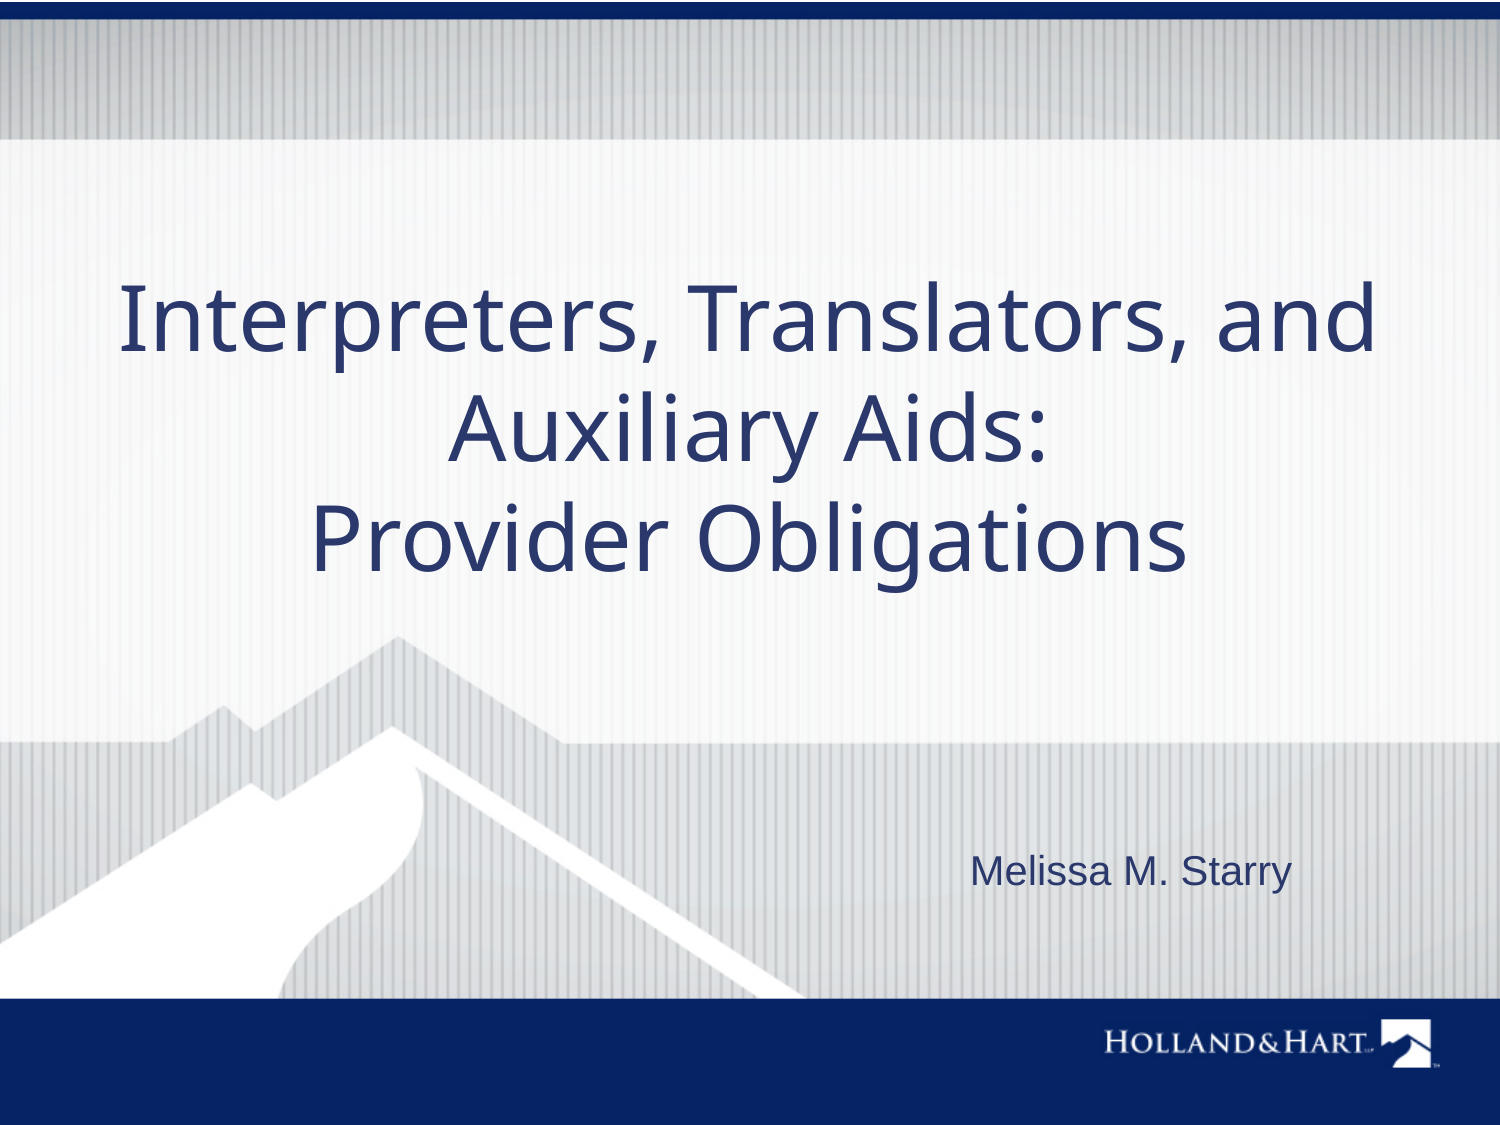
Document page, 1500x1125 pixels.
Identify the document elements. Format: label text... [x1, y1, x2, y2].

title Interpreters, Translators, and Auxiliary Aids: Provider Obligations [49, 349, 1451, 501]
subtitle Melissa M. Starry [787, 799, 1476, 938]
picture [0, 2, 1500, 1125]
